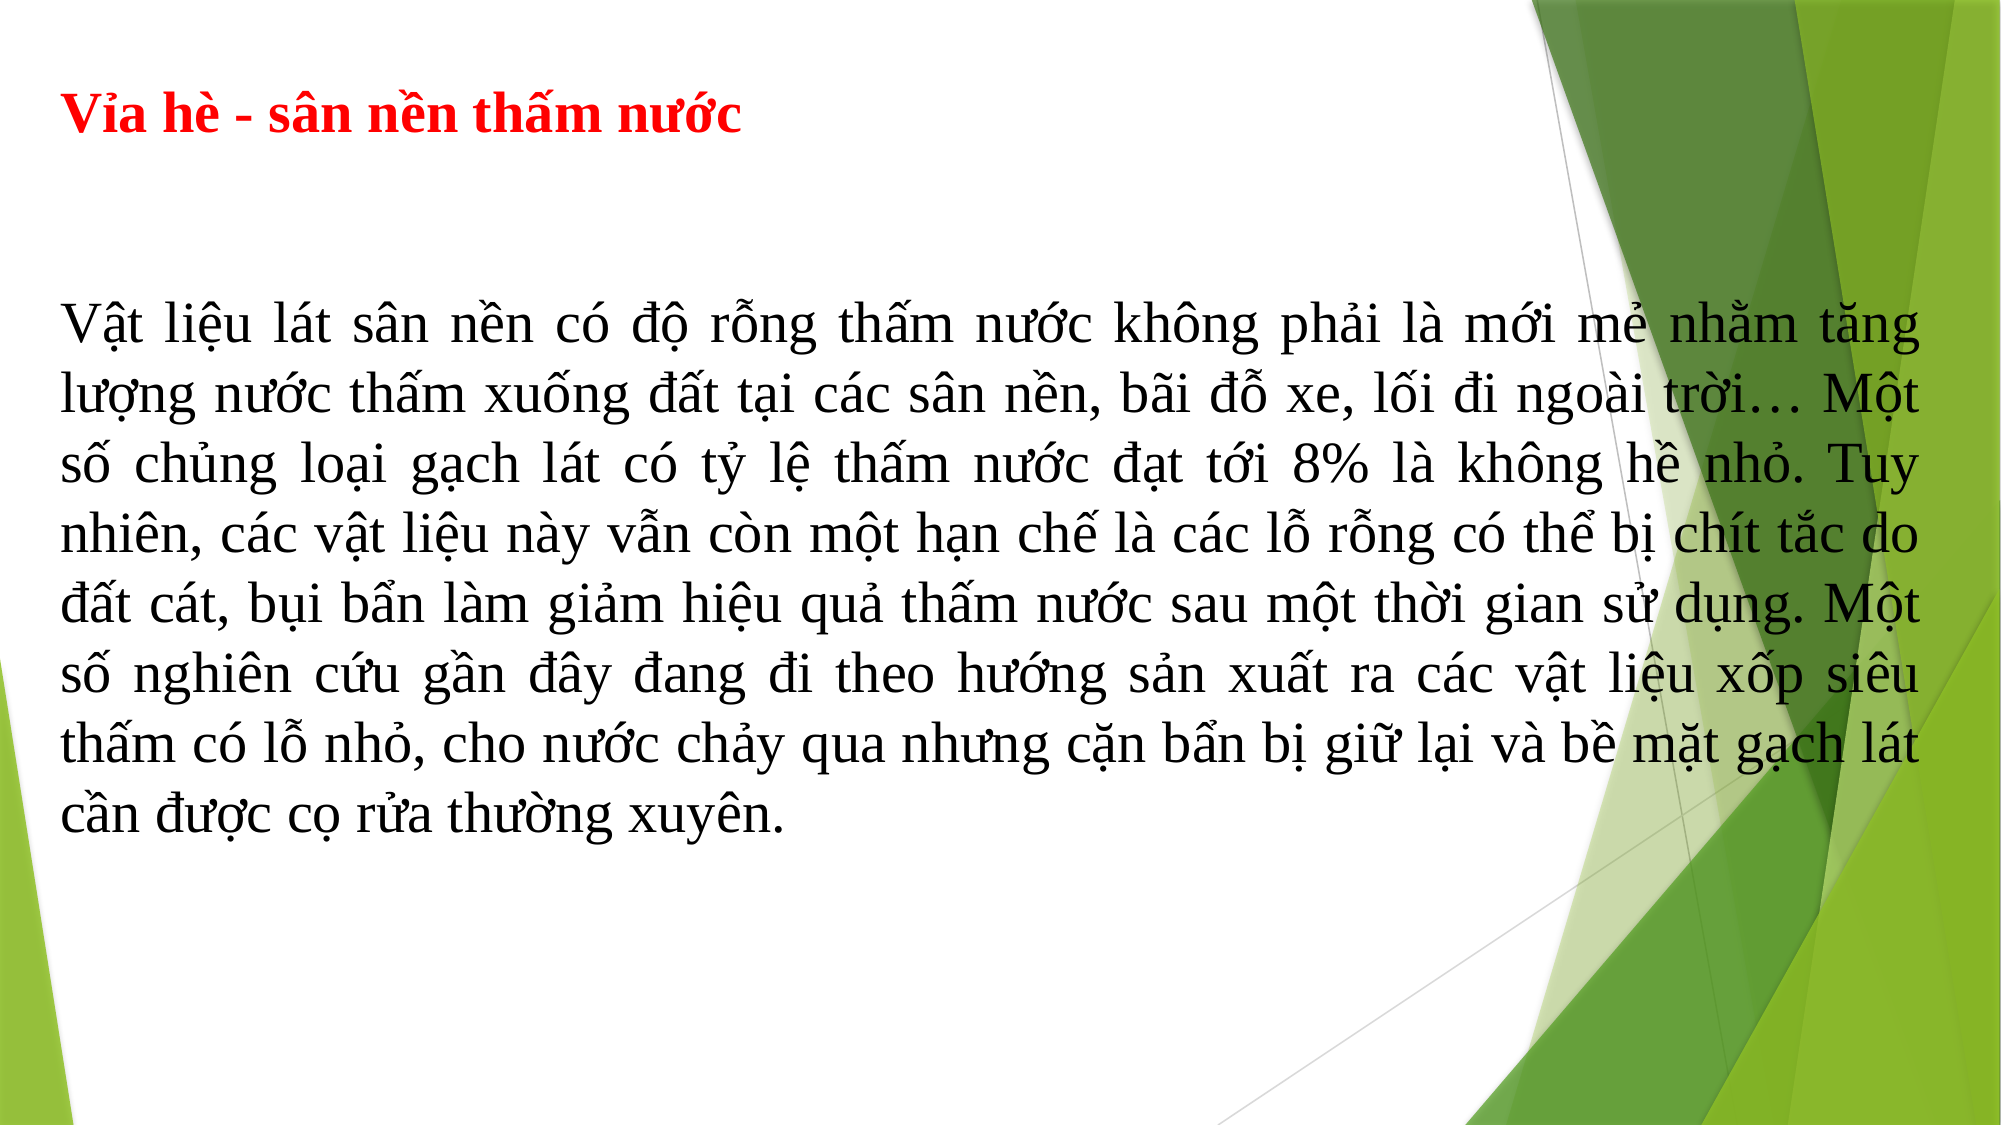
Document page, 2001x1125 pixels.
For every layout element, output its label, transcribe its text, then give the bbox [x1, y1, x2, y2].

text_box Vỉa hè - sân nền thấm nước Vật liệu lát sân nền có độ rỗng thấm nước không phải là mới mẻ nhằm tăng lượng nước thấm xuống đất tại các sân nền, bãi đỗ xe, lối đi ngoài trời… Một số chủng loại gạch lát có tỷ lệ thấm nước đạt tới 8% là không hề nhỏ. Tuy nhiên, các vật liệu này vẫn còn một hạn chế là các lỗ rỗng có thể bị chít tắc do đất cát, bụi bẩn làm giảm hiệu quả thấm nước sau một thời gian sử dụng. Một số nghiên cứu gần đây đang đi theo hướng sản xuất ra các vật liệu xốp siêu thấm có lỗ nhỏ, cho nước chảy qua nhưng cặn bẩn bị giữ lại và bề mặt gạch lát cần được cọ rửa thường xuyên. [45, 67, 1937, 852]
